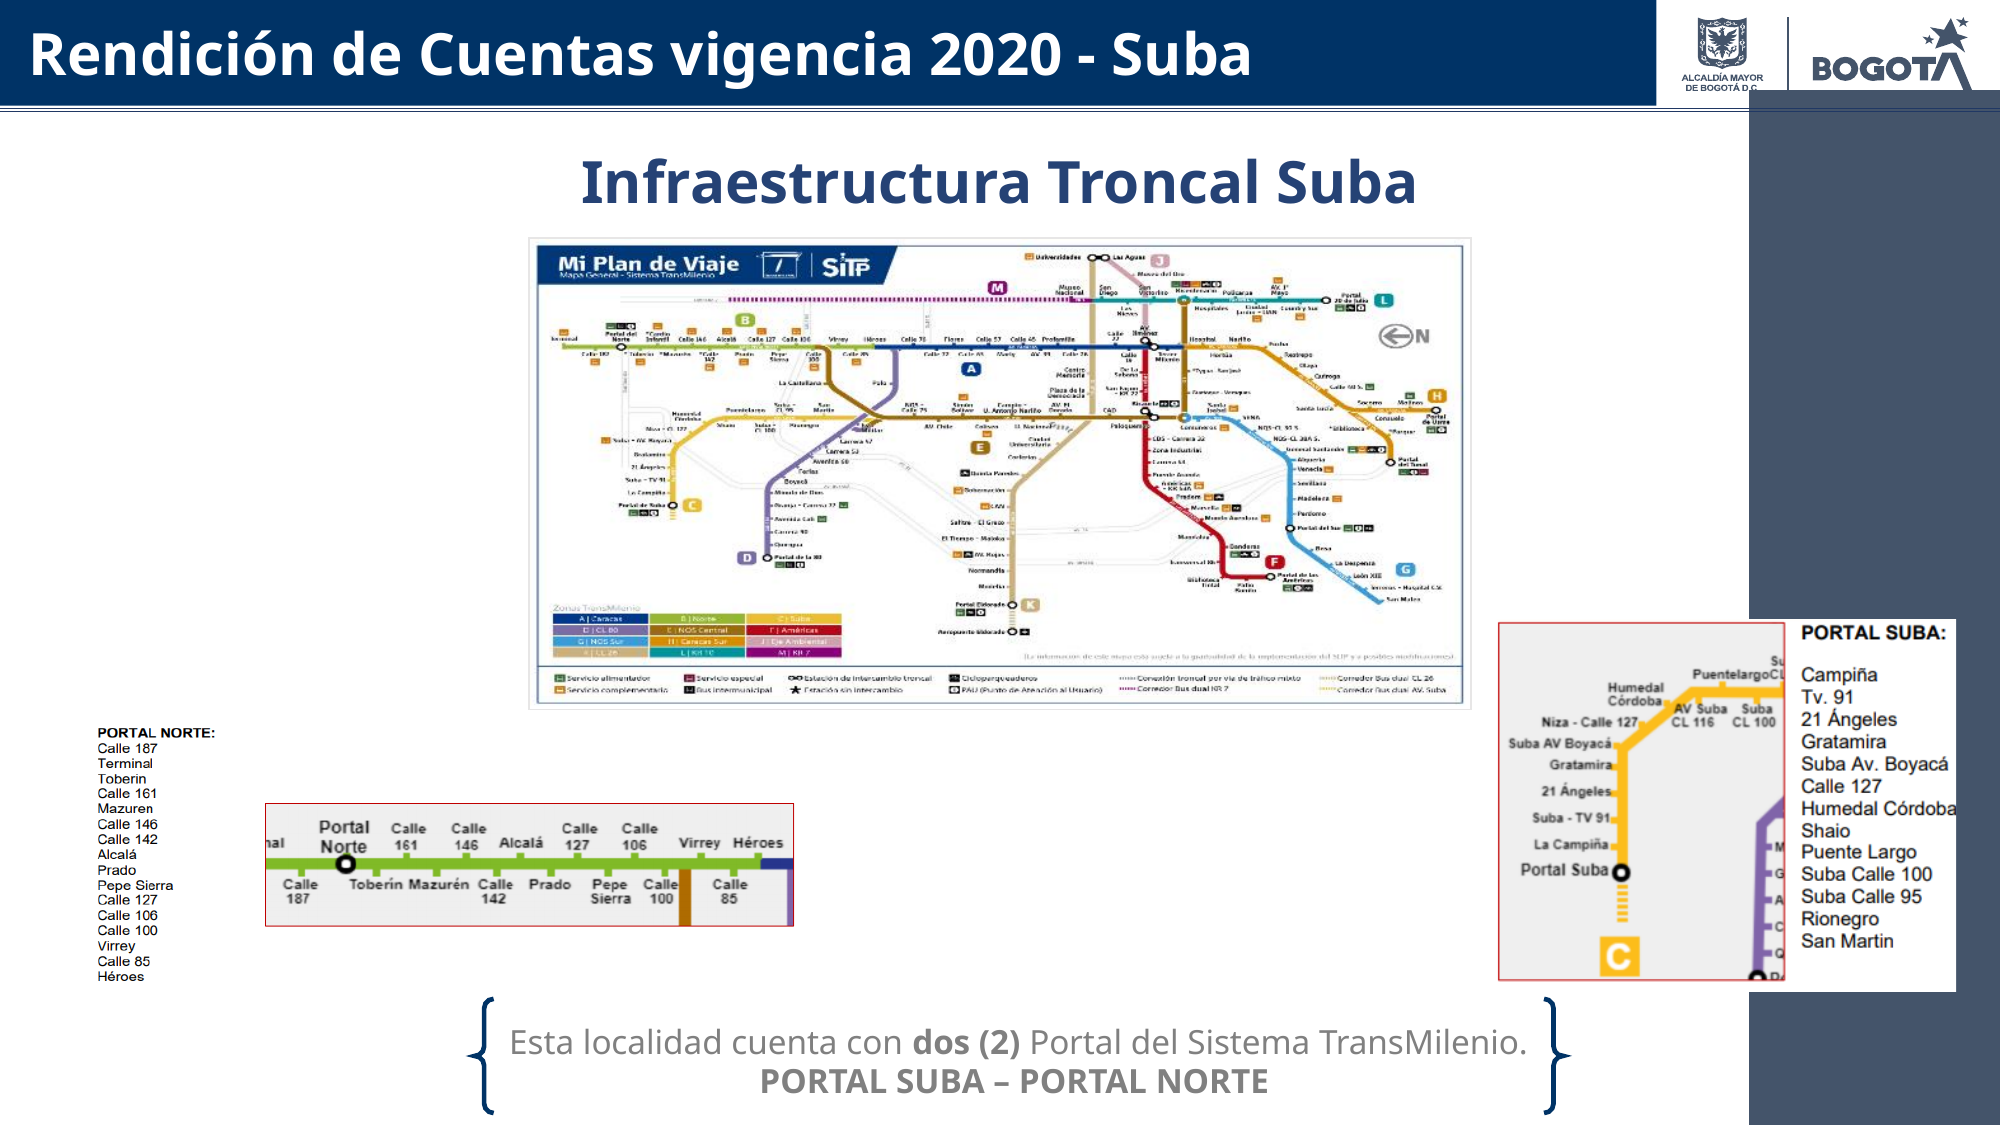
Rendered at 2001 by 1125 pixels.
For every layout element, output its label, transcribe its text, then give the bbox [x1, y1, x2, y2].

text_box Esta localidad cuenta con dos (2) Portal del Sistema TransMilenio. PORTAL SUBA – PORTAL NORTE [472, 998, 1566, 1114]
text_box Rendición de Cuentas vigencia 2020 - Suba [18, 11, 1601, 93]
text_box Infraestructura Troncal Suba [208, 140, 1792, 221]
text_box [0, 0, 1658, 107]
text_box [1681, 17, 1971, 92]
picture [1492, 619, 1957, 992]
picture [80, 711, 813, 992]
picture [529, 238, 1471, 709]
